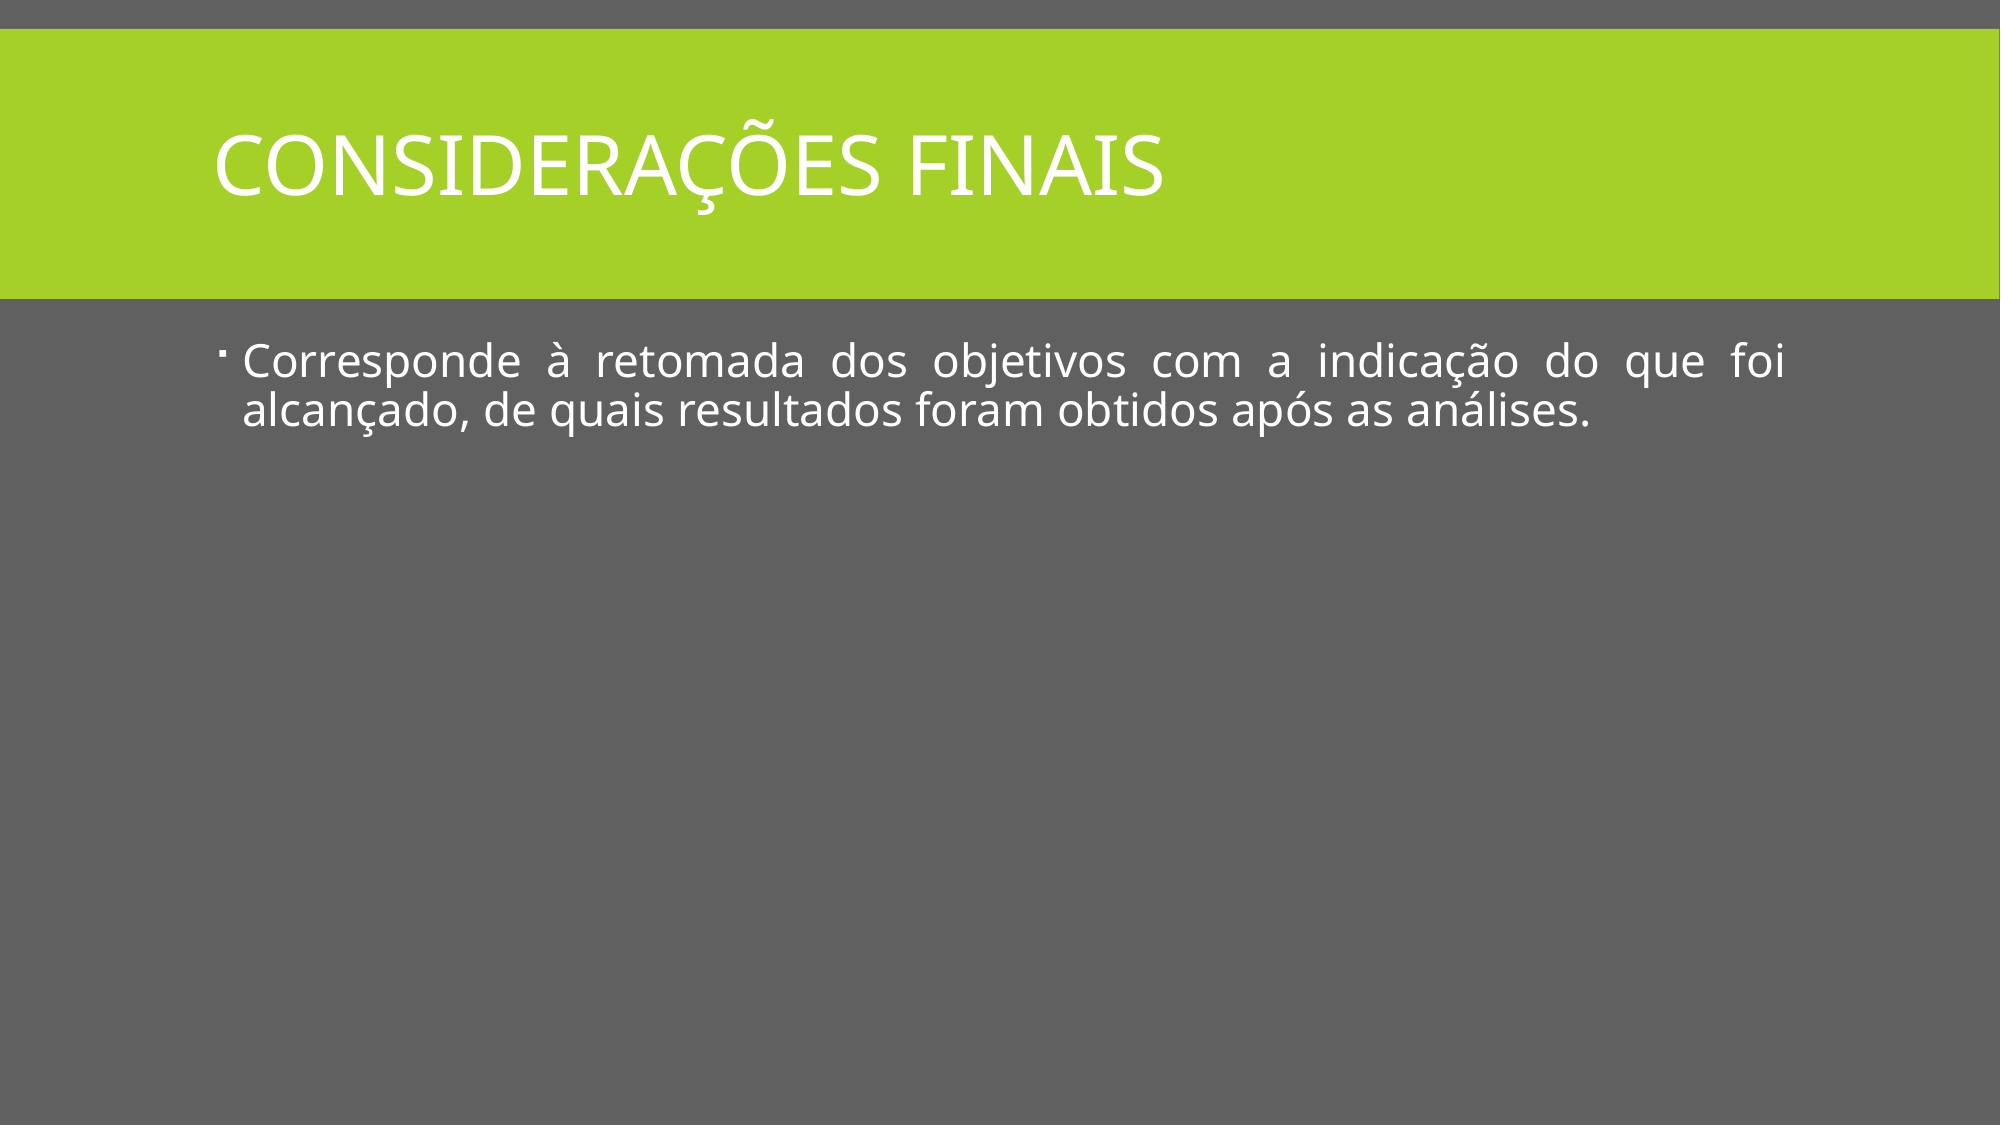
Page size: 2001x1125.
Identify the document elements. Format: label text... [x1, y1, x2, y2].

list Corresponde à retomada dos objetivos com a indicação do que foi alcançado, de quais resultados foram obtidos após as análises. [197, 329, 1803, 1020]
title Considerações finais [197, 46, 1803, 295]
